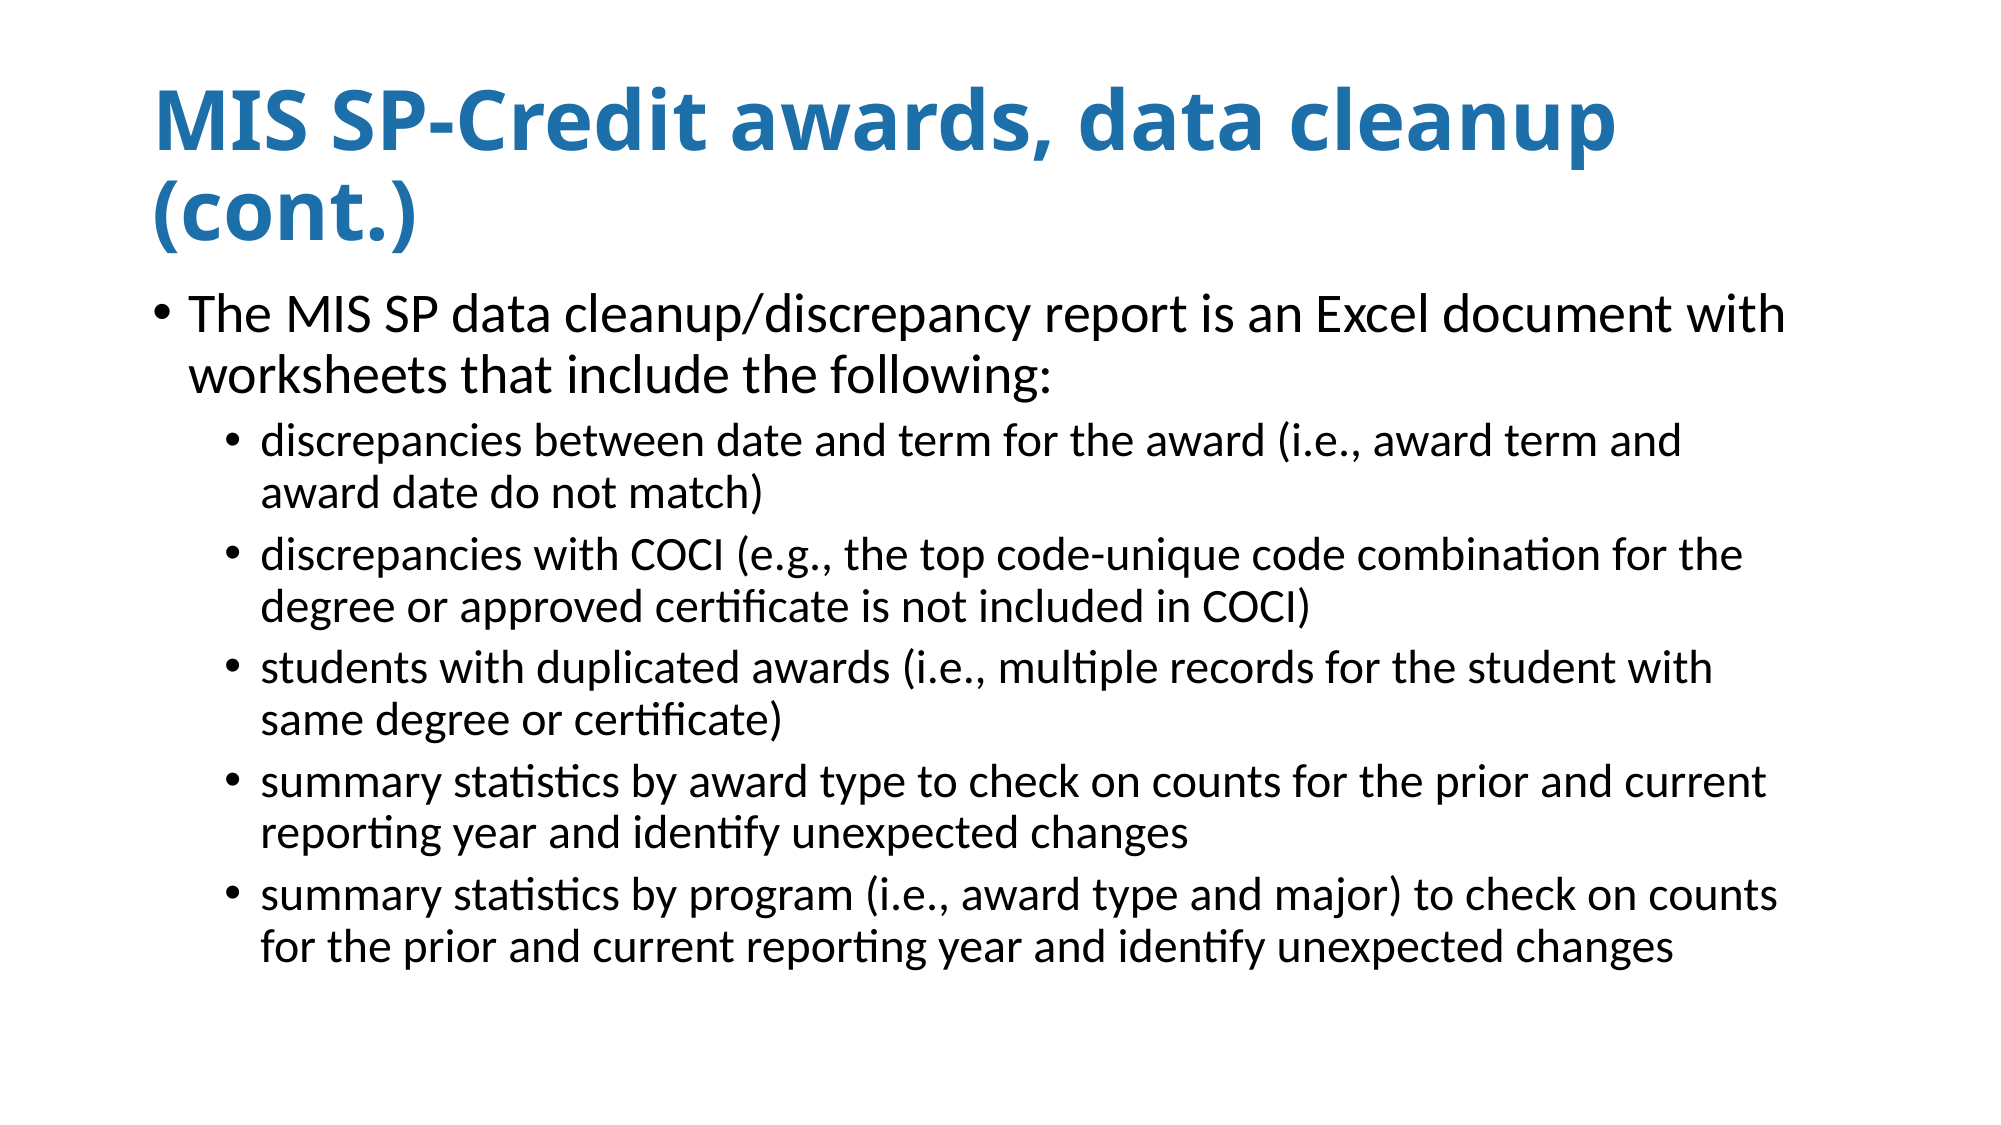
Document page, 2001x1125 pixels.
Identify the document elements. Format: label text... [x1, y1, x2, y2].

list The MIS SP data cleanup/discrepancy report is an Excel document with worksheets that include the following: discrepancies between date and term for the award (i.e., award term and award date do not match) discrepancies with COCI (e.g., the top code-unique code combination for the degree or approved certificate is not included in COCI) students with duplicated awards (i.e., multiple records for the student with same degree or certificate) summary statistics by award type to check on counts for the prior and current reporting year and identify unexpected changes summary statistics by program (i.e., award type and major) to check on counts for the prior and current reporting year and identify unexpected changes [137, 277, 1810, 992]
title MIS SP-Credit awards, data cleanup (cont.) [137, 59, 1863, 278]
